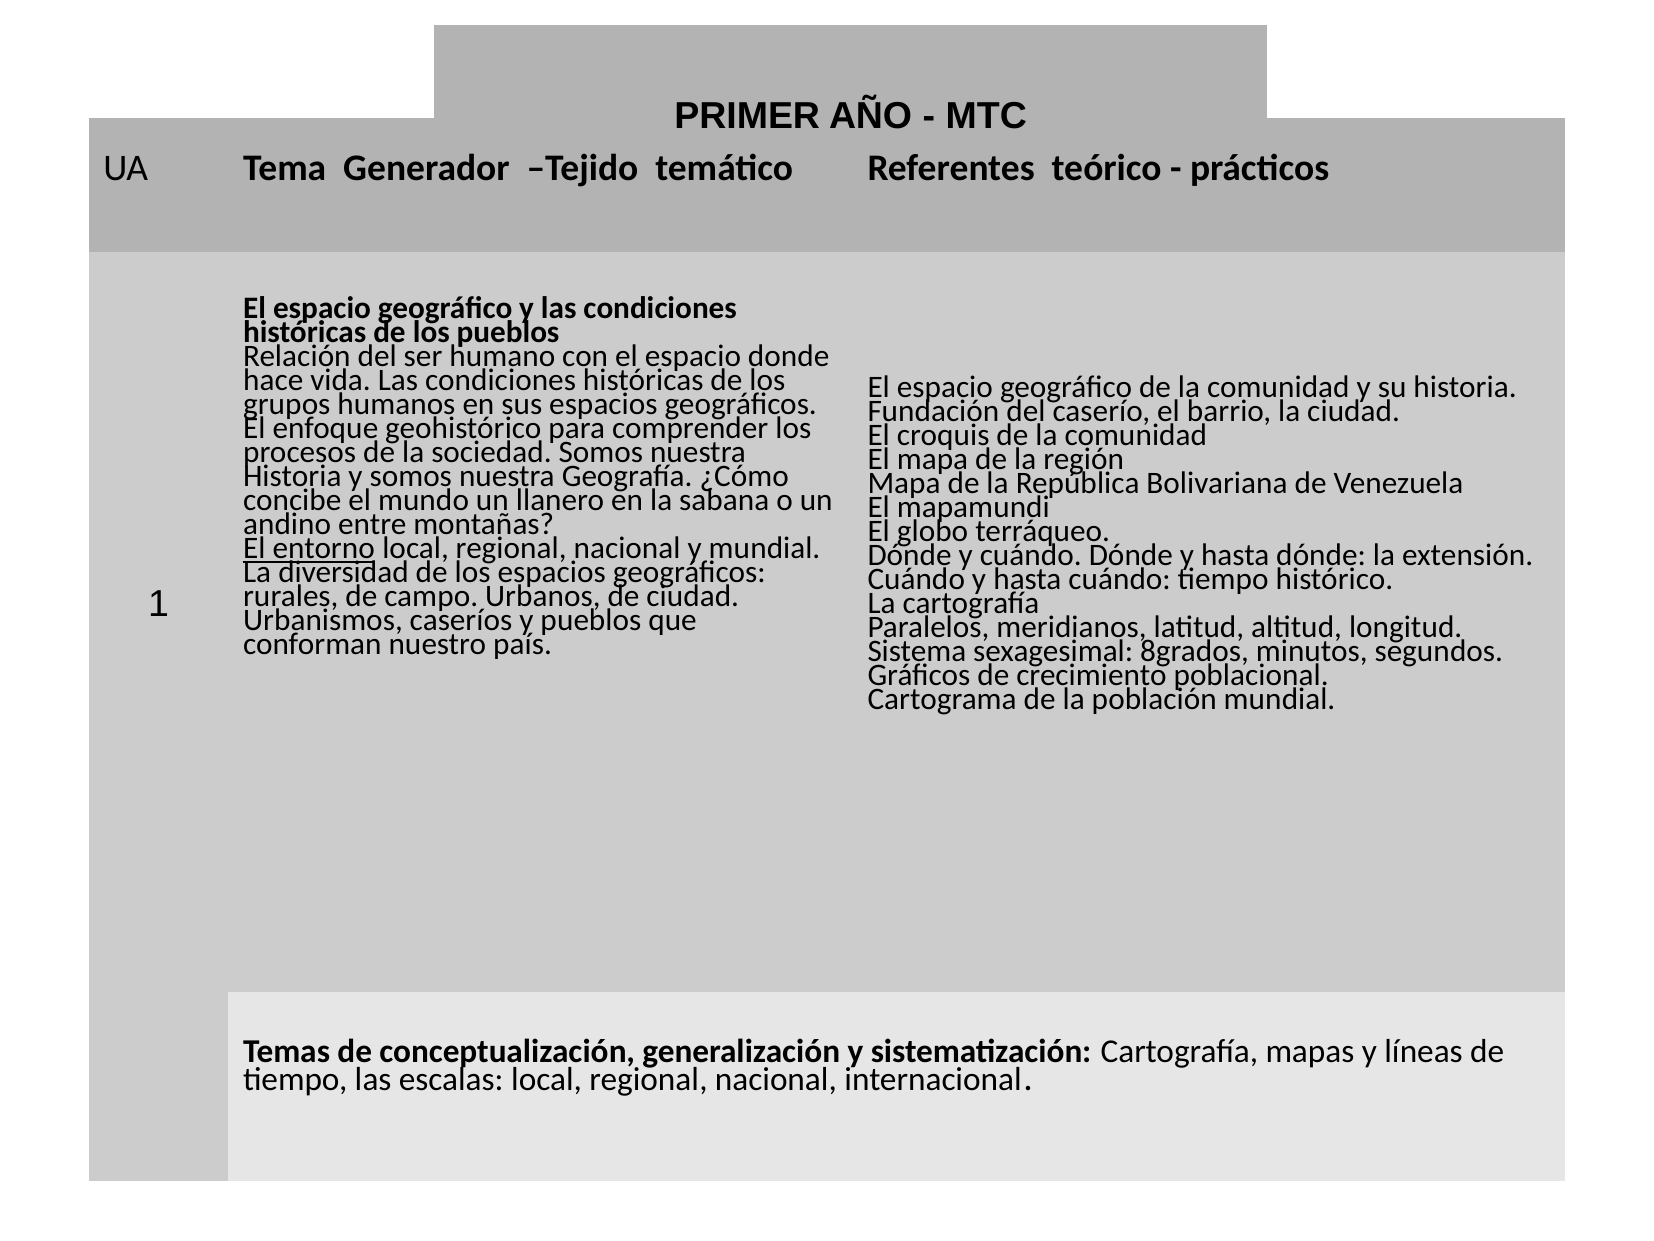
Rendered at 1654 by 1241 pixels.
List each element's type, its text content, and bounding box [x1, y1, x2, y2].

table_header UA [89, 118, 228, 252]
table_cell El espacio geográfico de la comunidad y su historia. Fundación del caserío, el barrio, la ciudad. El croquis de la comunidad El mapa de la región Mapa de la República Bolivariana de Venezuela El mapamundi El globo terráqueo. Dónde y cuándo. Dónde y hasta dónde: la extensión. Cuándo y hasta cuándo: tiempo histórico. La cartografía Paralelos, meridianos, latitud, altitud, longitud. Sistema sexagesimal: 8grados, minutos, segundos. Gráficos de crecimiento poblacional. Cartograma de la población mundial. [853, 252, 1565, 992]
table_header Referentes teórico - prácticos [853, 118, 1565, 252]
table_cell Temas de conceptualización, generalización y sistematización: Cartografía, mapas y líneas de tiempo, las escalas: local, regional, nacional, internacional. [228, 992, 1565, 1181]
table_cell El espacio geográfico y las condiciones históricas de los pueblos Relación del ser humano con el espacio donde hace vida. Las condiciones históricas de los grupos humanos en sus espacios geográficos. El enfoque geohistórico para comprender los procesos de la sociedad. Somos nuestra Historia y somos nuestra Geografía. ¿Cómo concibe el mundo un llanero en la sabana o un andino entre montañas? El entorno local, regional, nacional y mundial. La diversidad de los espacios geográficos: rurales, de campo. Urbanos, de ciudad. Urbanismos, caseríos y pueblos que conforman nuestro país. [228, 252, 853, 992]
table_cell 1 [89, 252, 228, 1181]
table_header PRIMER AÑO - MTC [434, 25, 1267, 143]
table_header Tema Generador –Tejido temático [228, 118, 853, 252]
